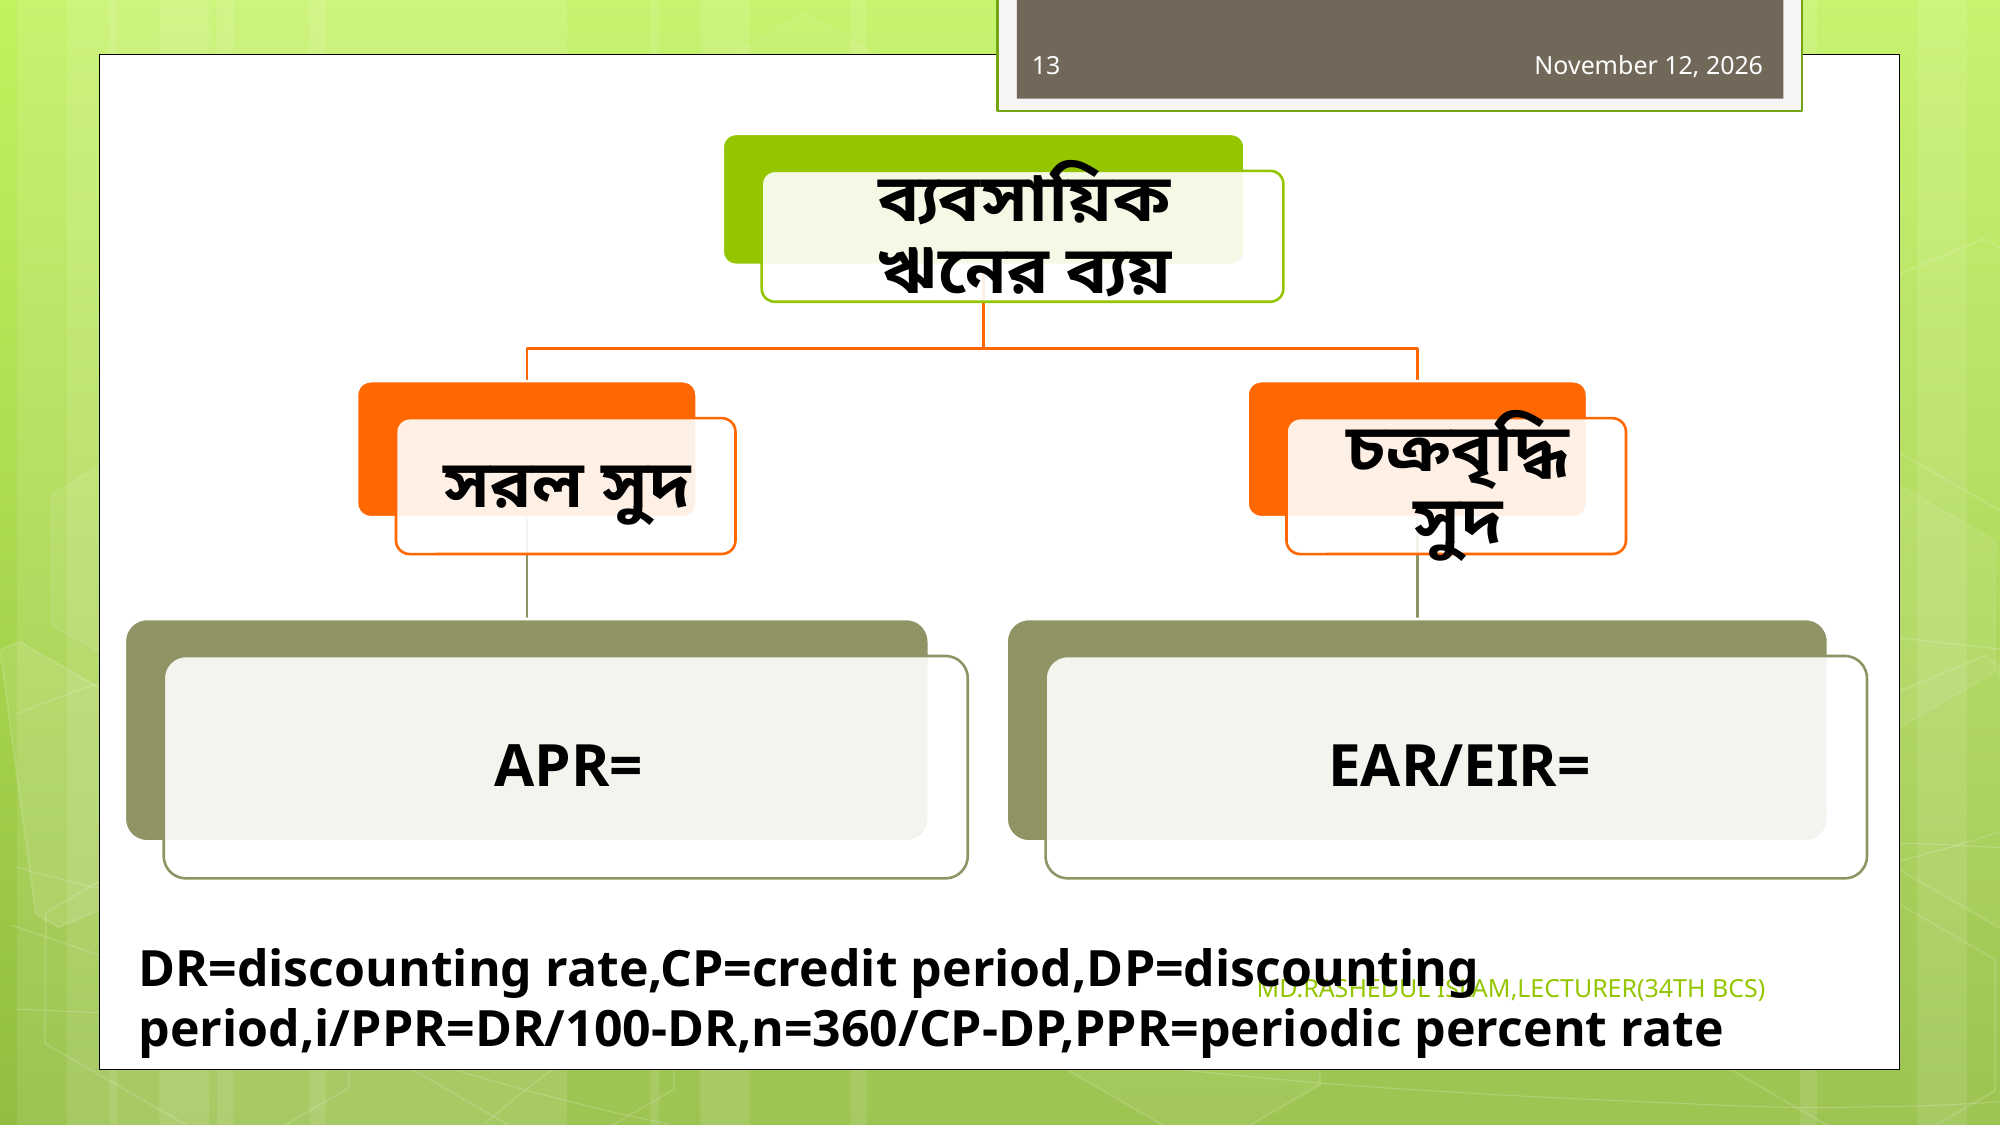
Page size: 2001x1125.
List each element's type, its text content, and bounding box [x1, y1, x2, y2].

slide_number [1311, 36, 1779, 97]
text_box DR=discounting rate,CP=credit period,DP=discounting period,i/PPR=DR/100-DR,n=360/CP-DP,PPR=periodic percent rate [123, 929, 1889, 1065]
slide_number 13 [1016, 36, 1309, 97]
